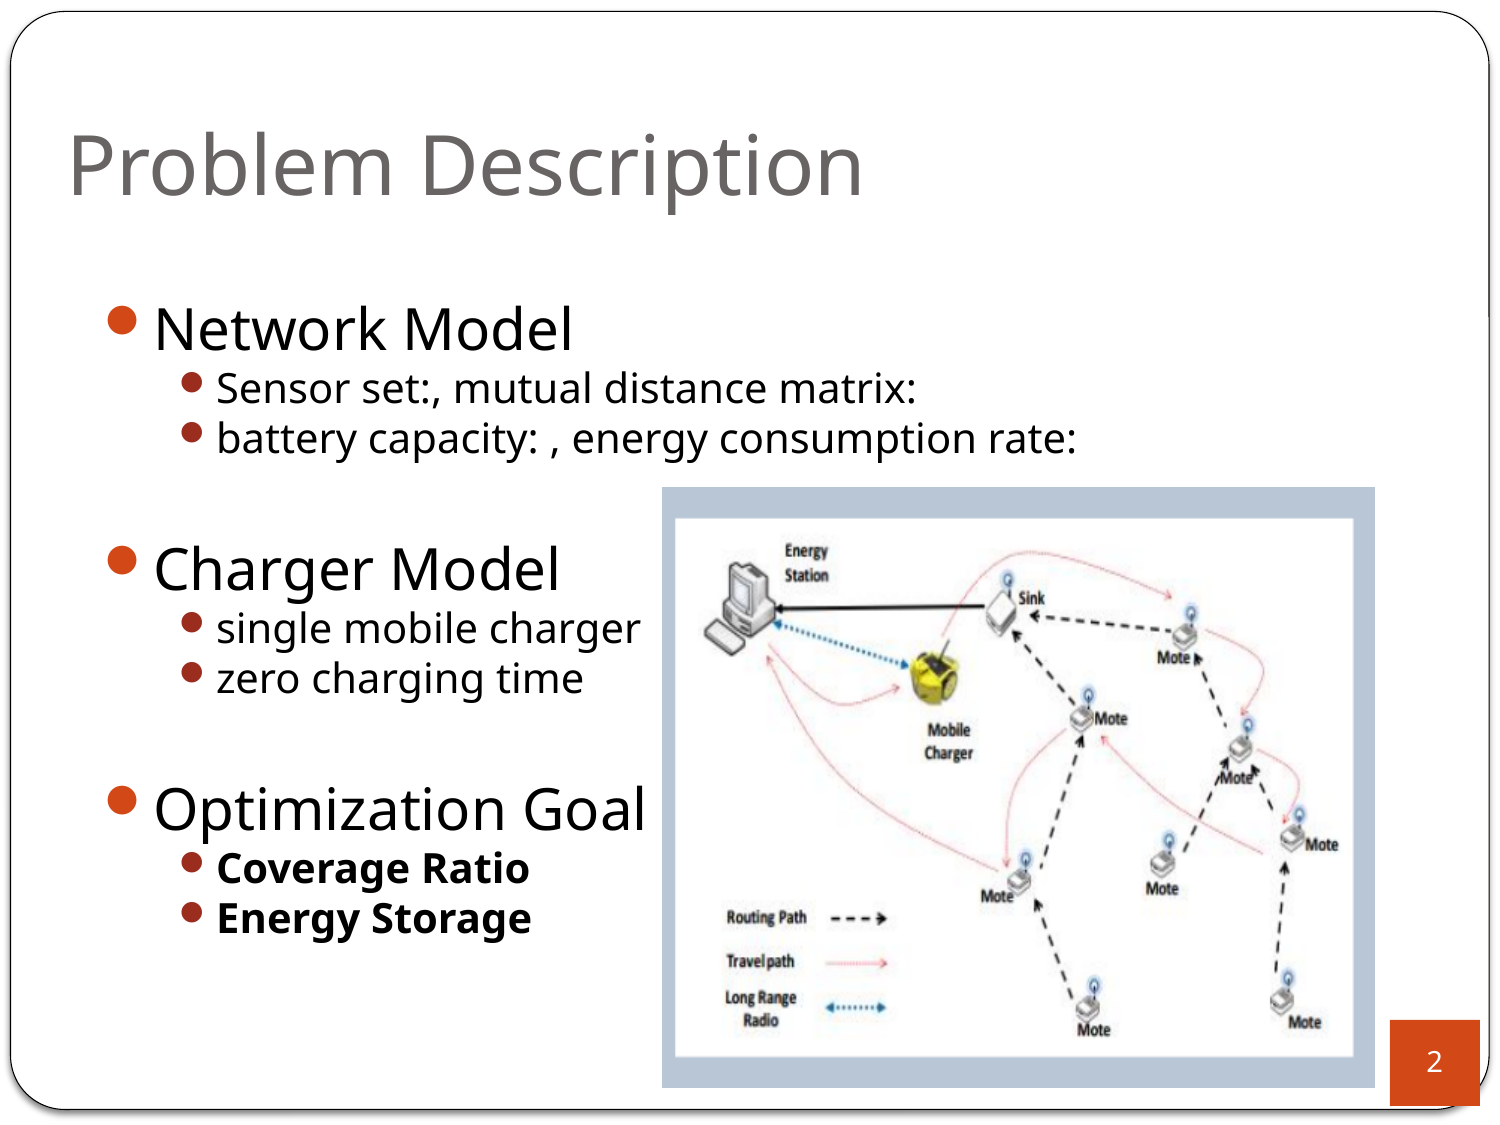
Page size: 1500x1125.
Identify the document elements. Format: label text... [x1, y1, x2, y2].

title Problem Description [51, 97, 1449, 252]
slide_number 2 [1389, 1019, 1480, 1106]
picture [662, 487, 1376, 1088]
